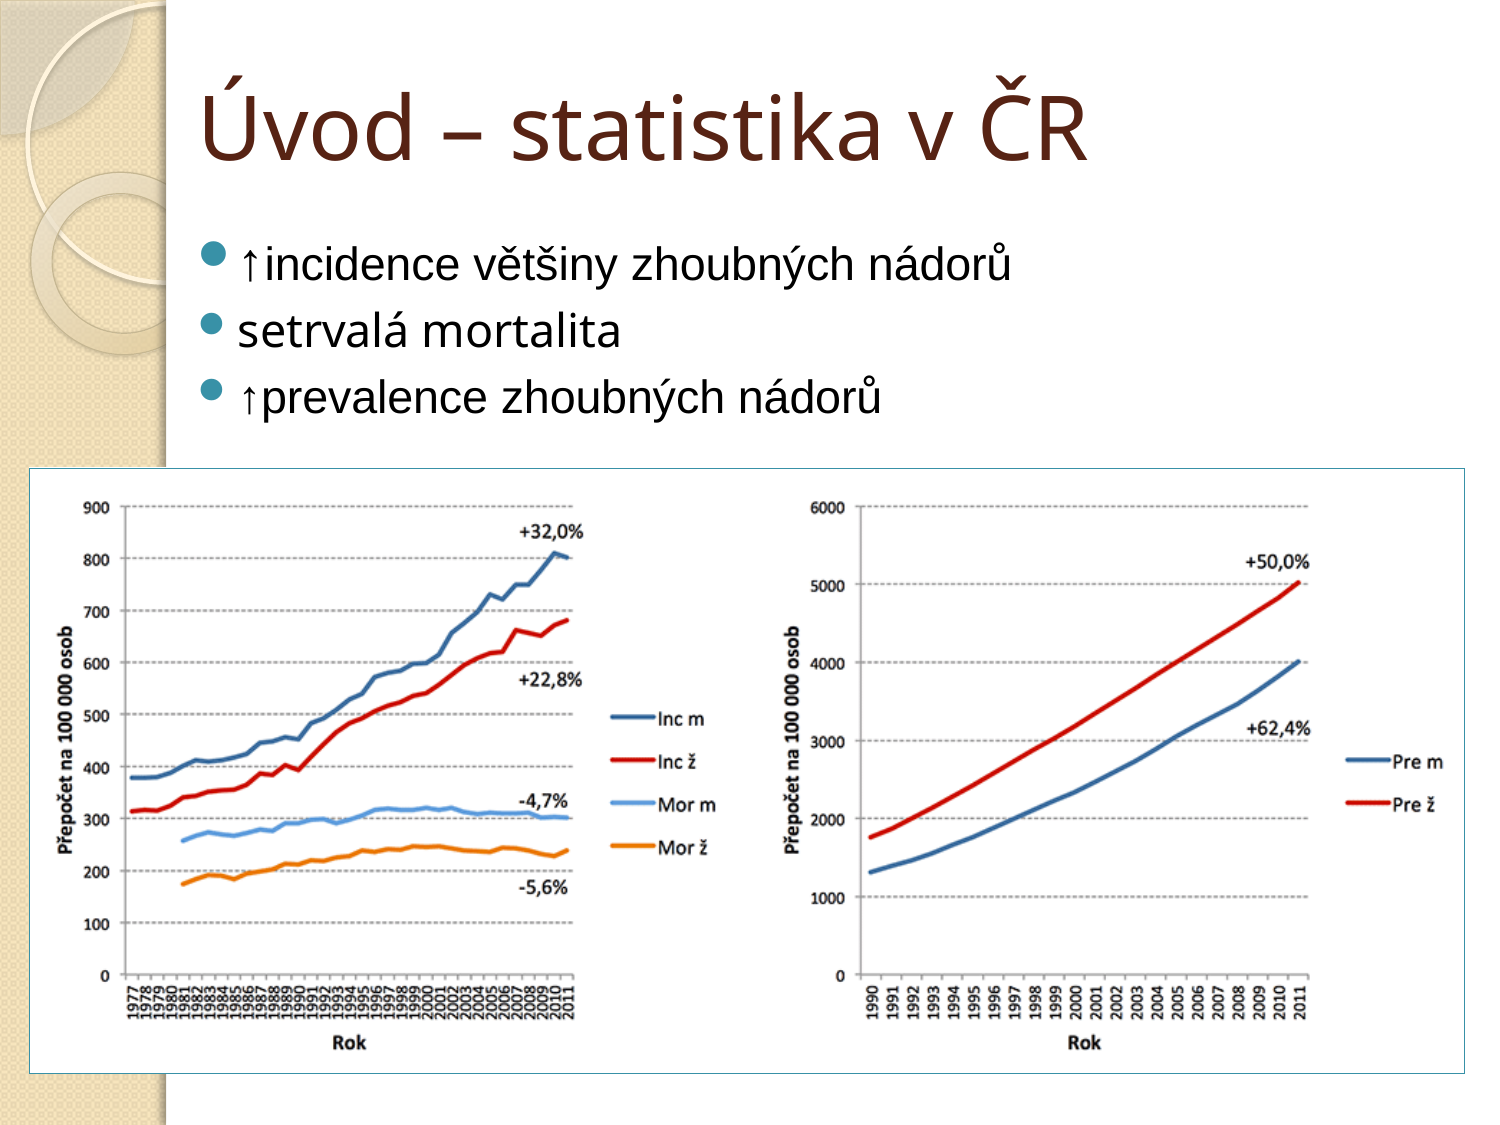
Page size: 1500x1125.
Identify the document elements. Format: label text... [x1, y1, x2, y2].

title Úvod – statistika v ČR [183, 30, 1413, 219]
picture [29, 467, 1465, 1074]
list ↑incidence většiny zhoubných nádorů setrvalá mortalita ↑prevalence zhoubných nádorů [171, 219, 1500, 433]
